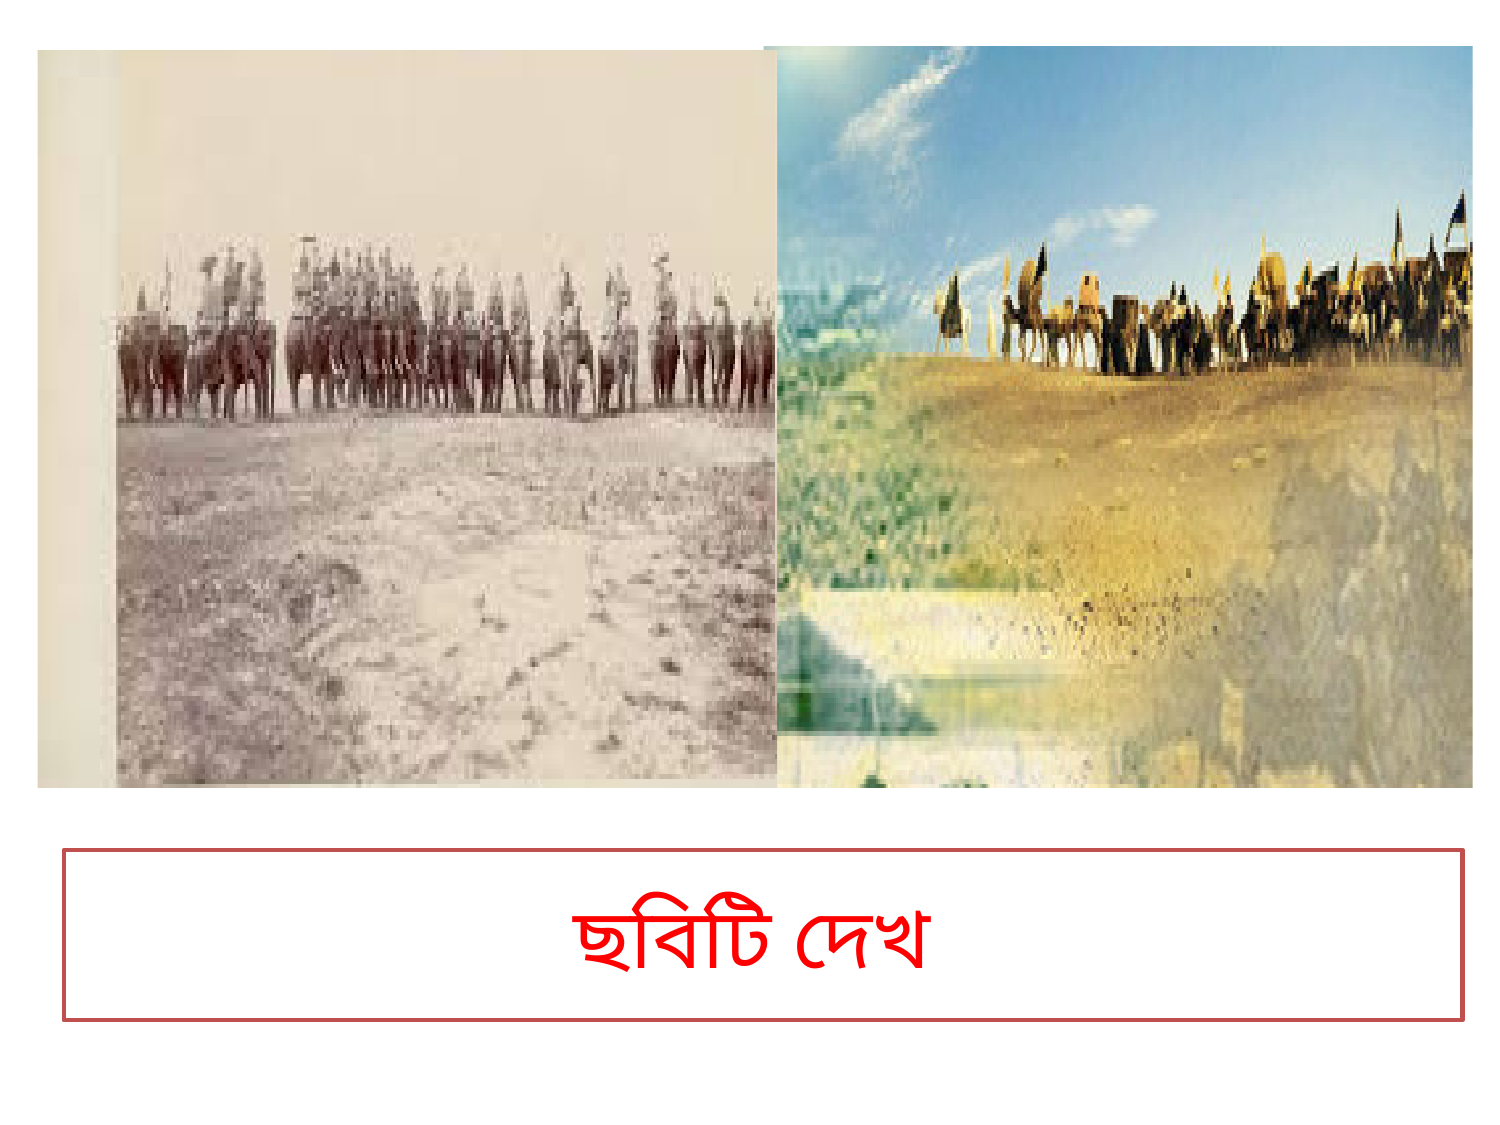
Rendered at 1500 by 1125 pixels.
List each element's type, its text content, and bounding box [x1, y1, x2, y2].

picture [37, 46, 1473, 788]
text_box ছবিটি দেখ [62, 848, 1465, 1022]
